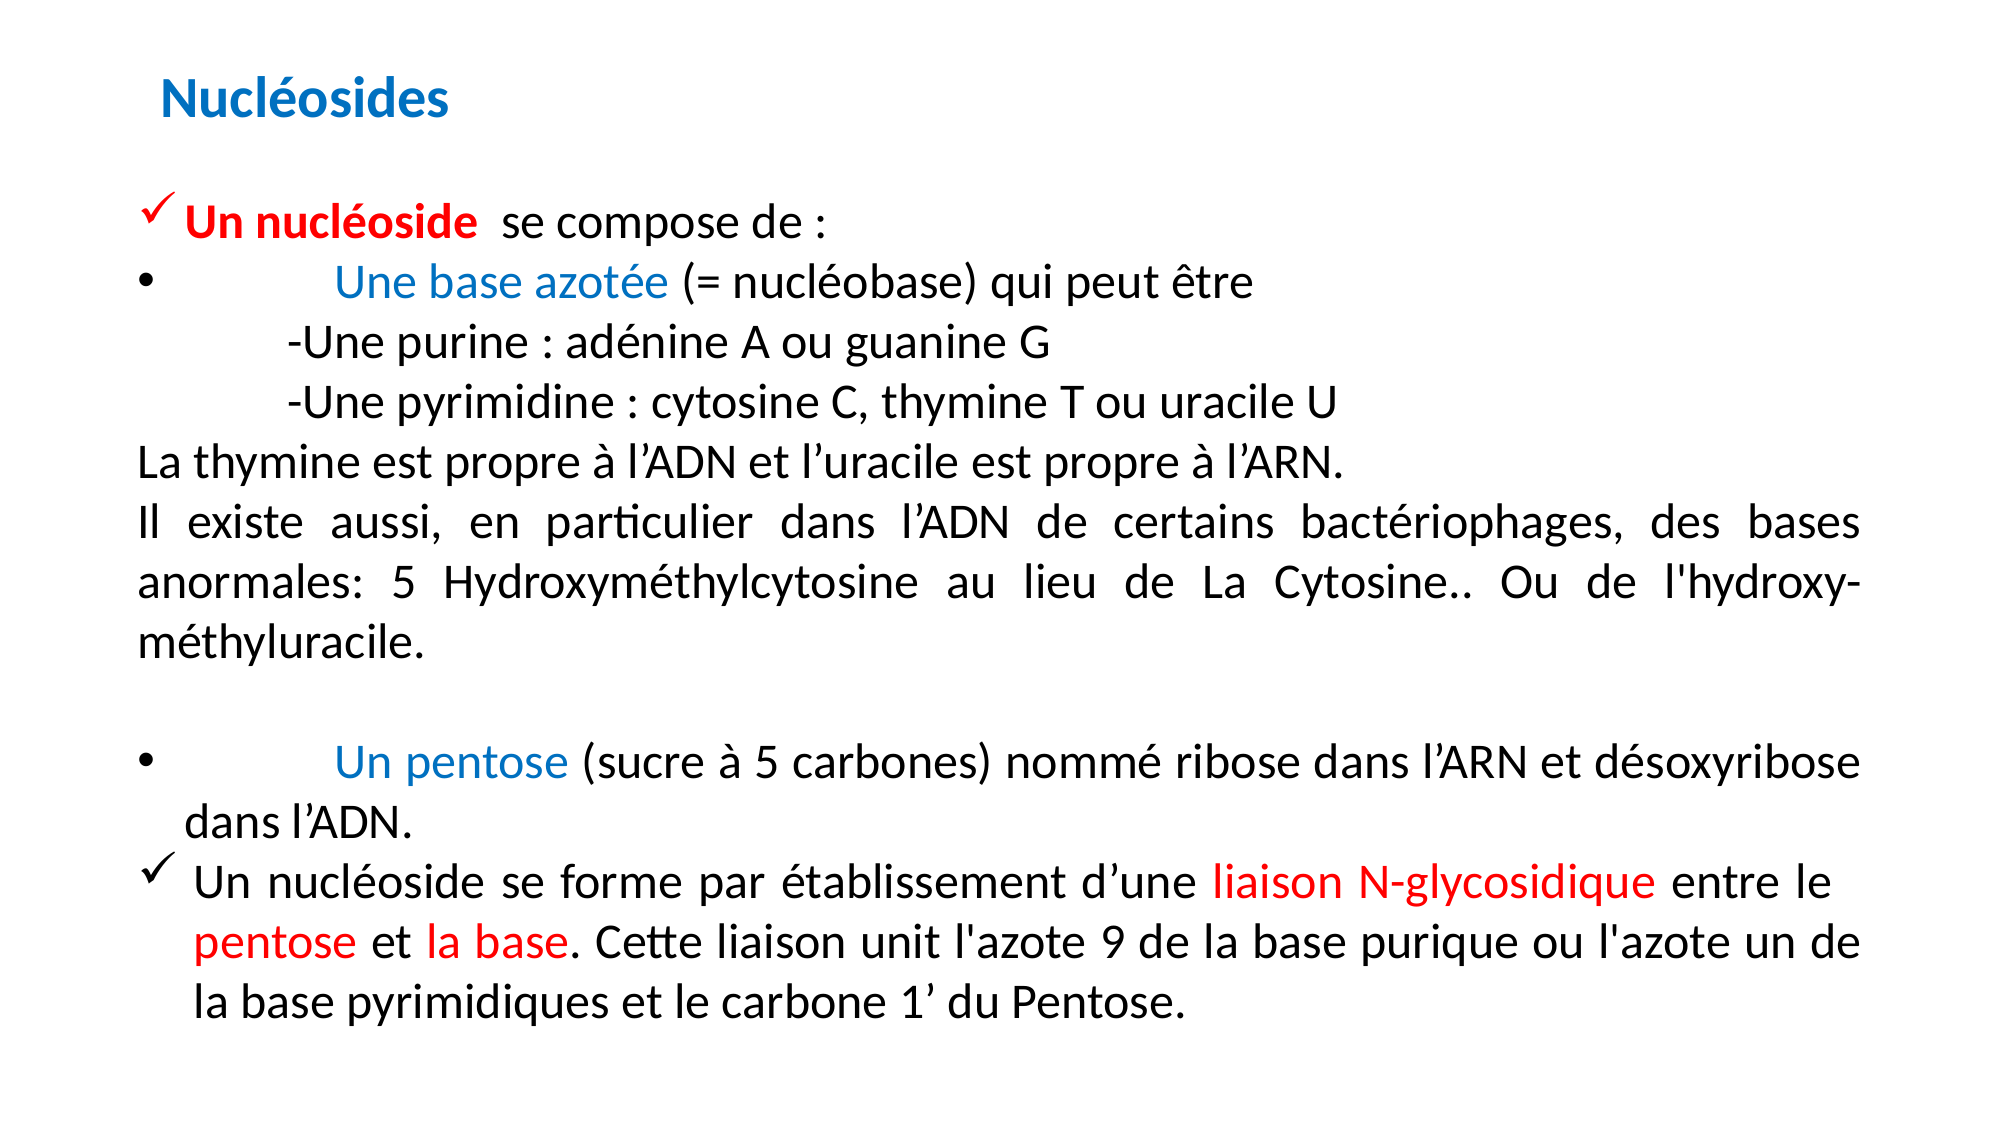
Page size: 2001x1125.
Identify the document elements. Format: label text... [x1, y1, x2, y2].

text_box Un nucléoside se compose de : Une base azotée (= nucléobase) qui peut être -Une purine : adénine A ou guanine G -Une pyrimidine : cytosine C, thymine T ou uracile U La thymine est propre à l’ADN et l’uracile est propre à l’ARN. Il existe aussi, en particulier dans l’ADN de certains bactériophages, des bases anormales: 5 Hydroxyméthylcytosine au lieu de La Cytosine.. Ou de l'hydroxy- méthyluracile. Un pentose (sucre à 5 carbones) nommé ribose dans l’ARN et désoxyribose dans l’ADN. Un nucléoside se forme par établissement d’une liaison N-glycosidique entre le pentose et la base. Cette liaison unit l'azote 9 de la base purique ou l'azote un de la base pyrimidiques et le carbone 1’ du Pentose. [122, 181, 1878, 1125]
text_box Nucléosides [145, 52, 1000, 137]
